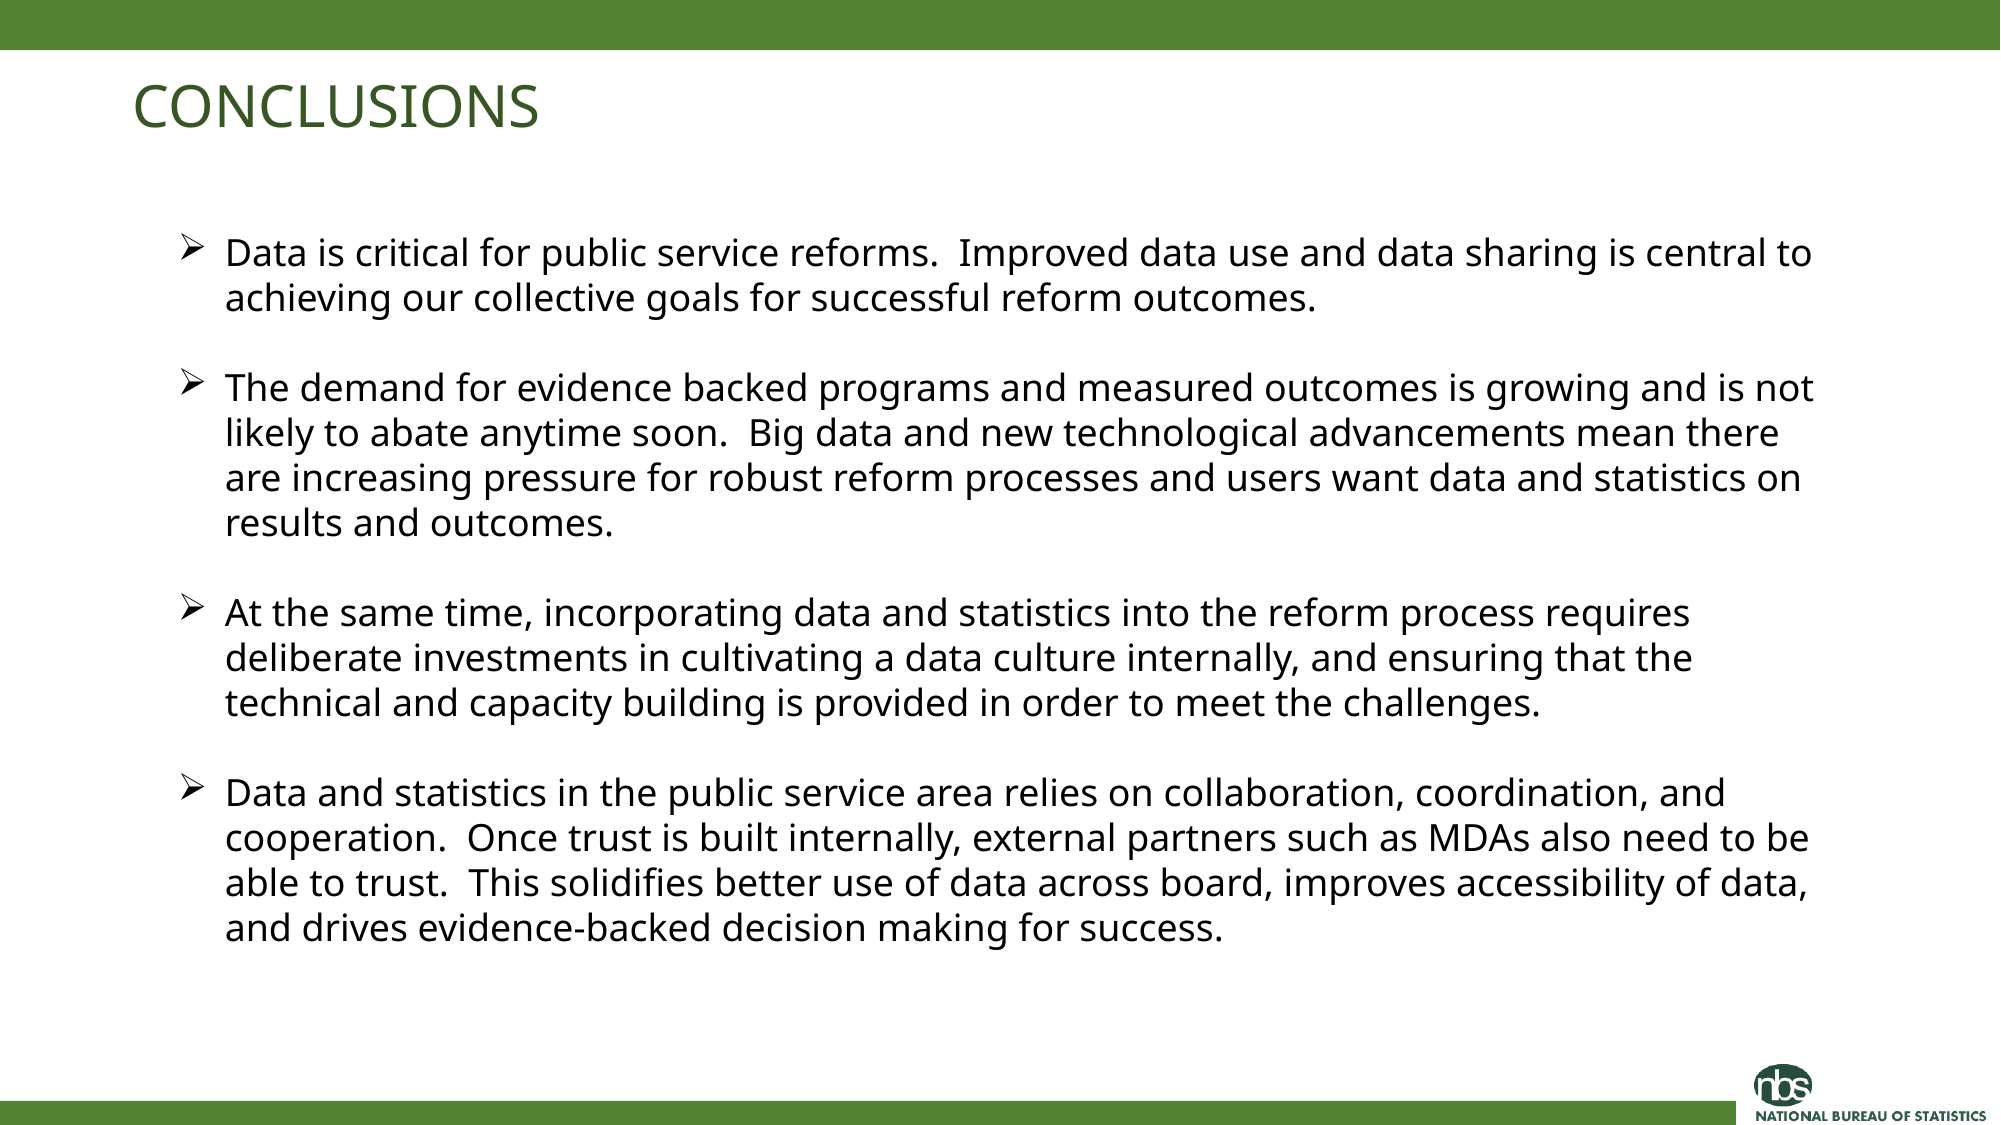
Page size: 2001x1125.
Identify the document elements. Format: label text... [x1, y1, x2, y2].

text_box Data is critical for public service reforms. Improved data use and data sharing is central to achieving our collective goals for successful reform outcomes. The demand for evidence backed programs and measured outcomes is growing and is not likely to abate anytime soon. Big data and new technological advancements mean there are increasing pressure for robust reform processes and users want data and statistics on results and outcomes. At the same time, incorporating data and statistics into the reform process requires deliberate investments in cultivating a data culture internally, and ensuring that the technical and capacity building is provided in order to meet the challenges. Data and statistics in the public service area relies on collaboration, coordination, and cooperation. Once trust is built internally, external partners such as MDAs also need to be able to trust. This solidifies better use of data across board, improves accessibility of data, and drives evidence-backed decision making for success. [163, 221, 1854, 957]
text_box CONCLUSIONS [118, 61, 1854, 147]
text_box [0, 0, 2000, 51]
picture [1749, 1062, 1991, 1123]
text_box [0, 1100, 1737, 1125]
